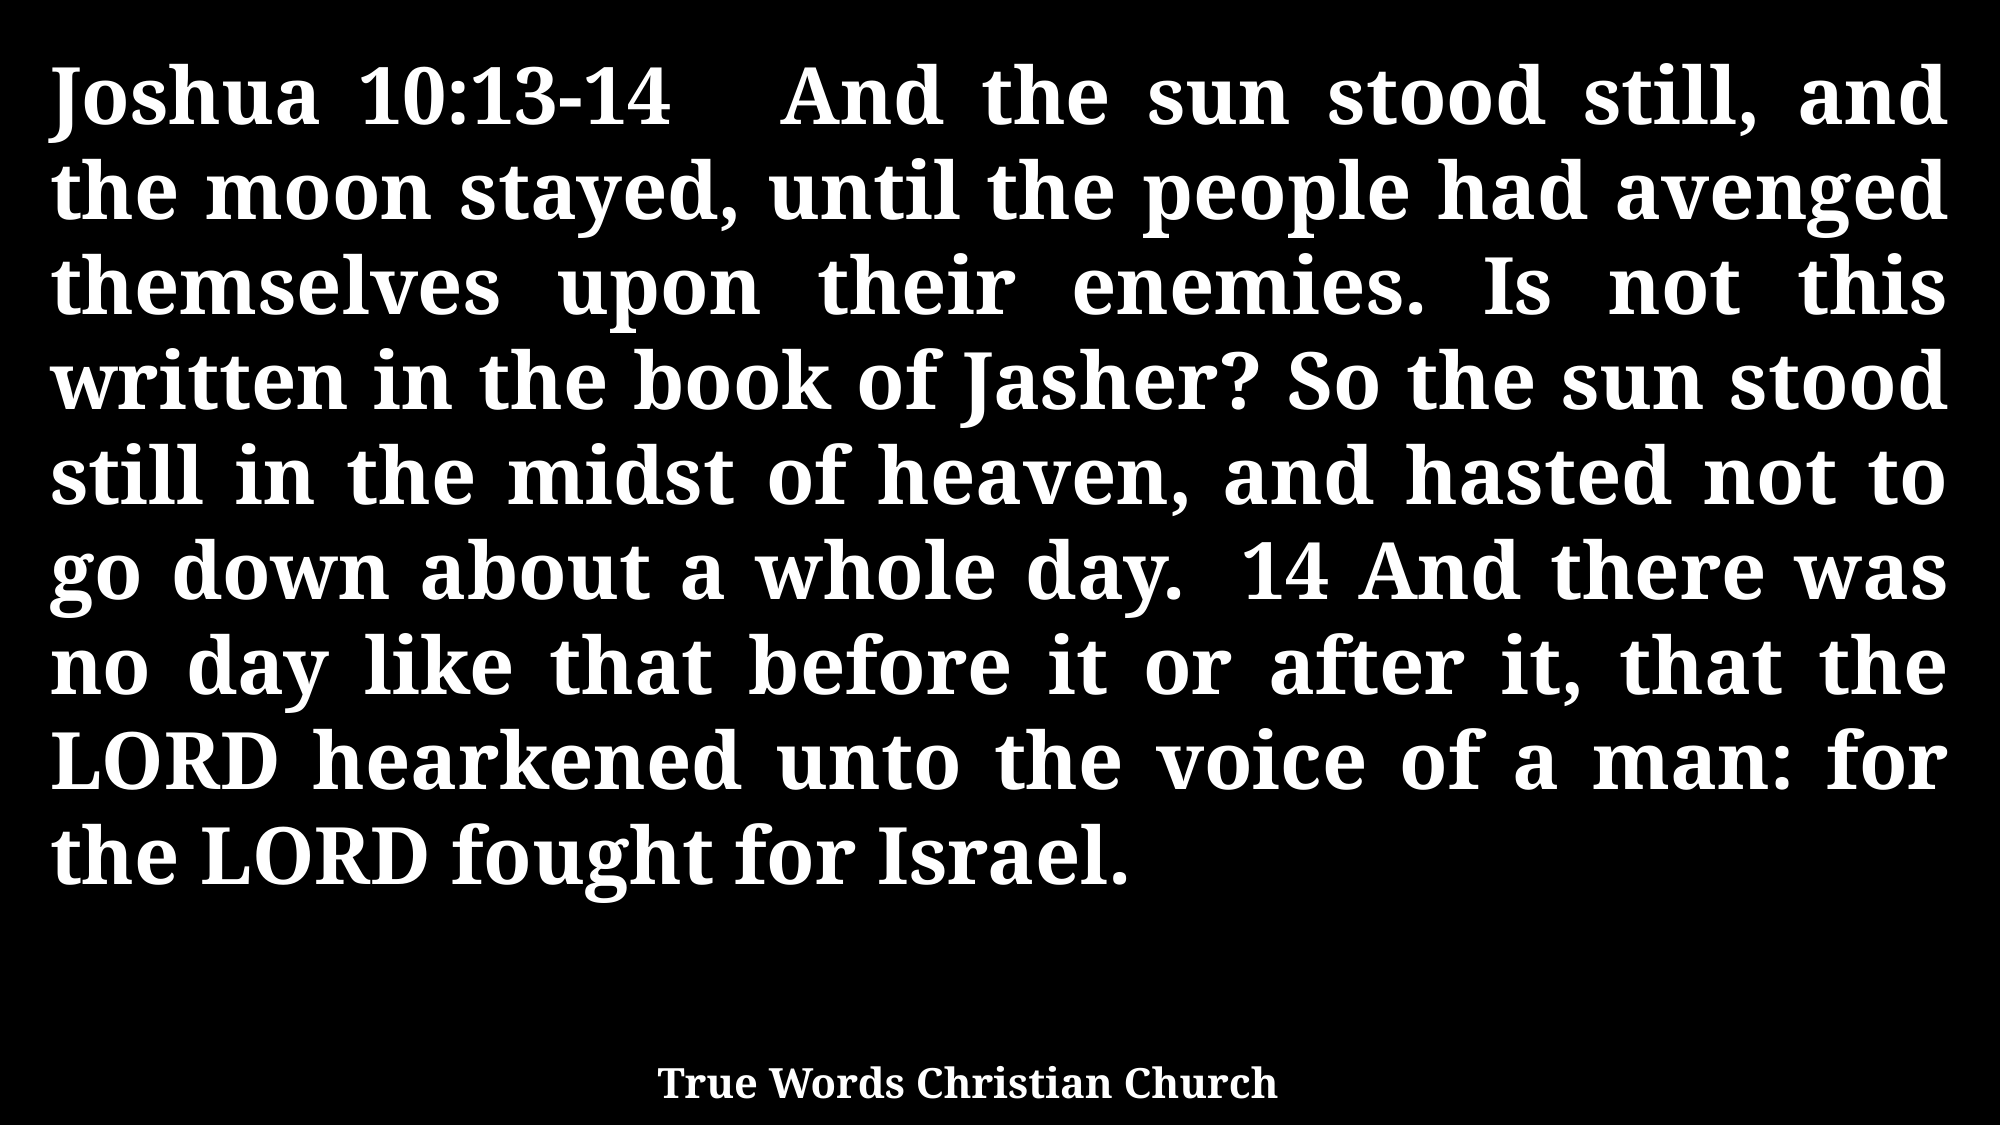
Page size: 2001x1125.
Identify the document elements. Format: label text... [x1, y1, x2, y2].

text_box Joshua 10:13-14 And the sun stood still, and the moon stayed, until the people had avenged themselves upon their enemies. Is not this written in the book of Jasher? So the sun stood still in the midst of heaven, and hasted not to go down about a whole day. 14 And there was no day like that before it or after it, that the LORD hearkened unto the voice of a man: for the LORD fought for Israel. [35, 37, 1965, 908]
text_box True Words Christian Church [642, 1049, 1294, 1114]
